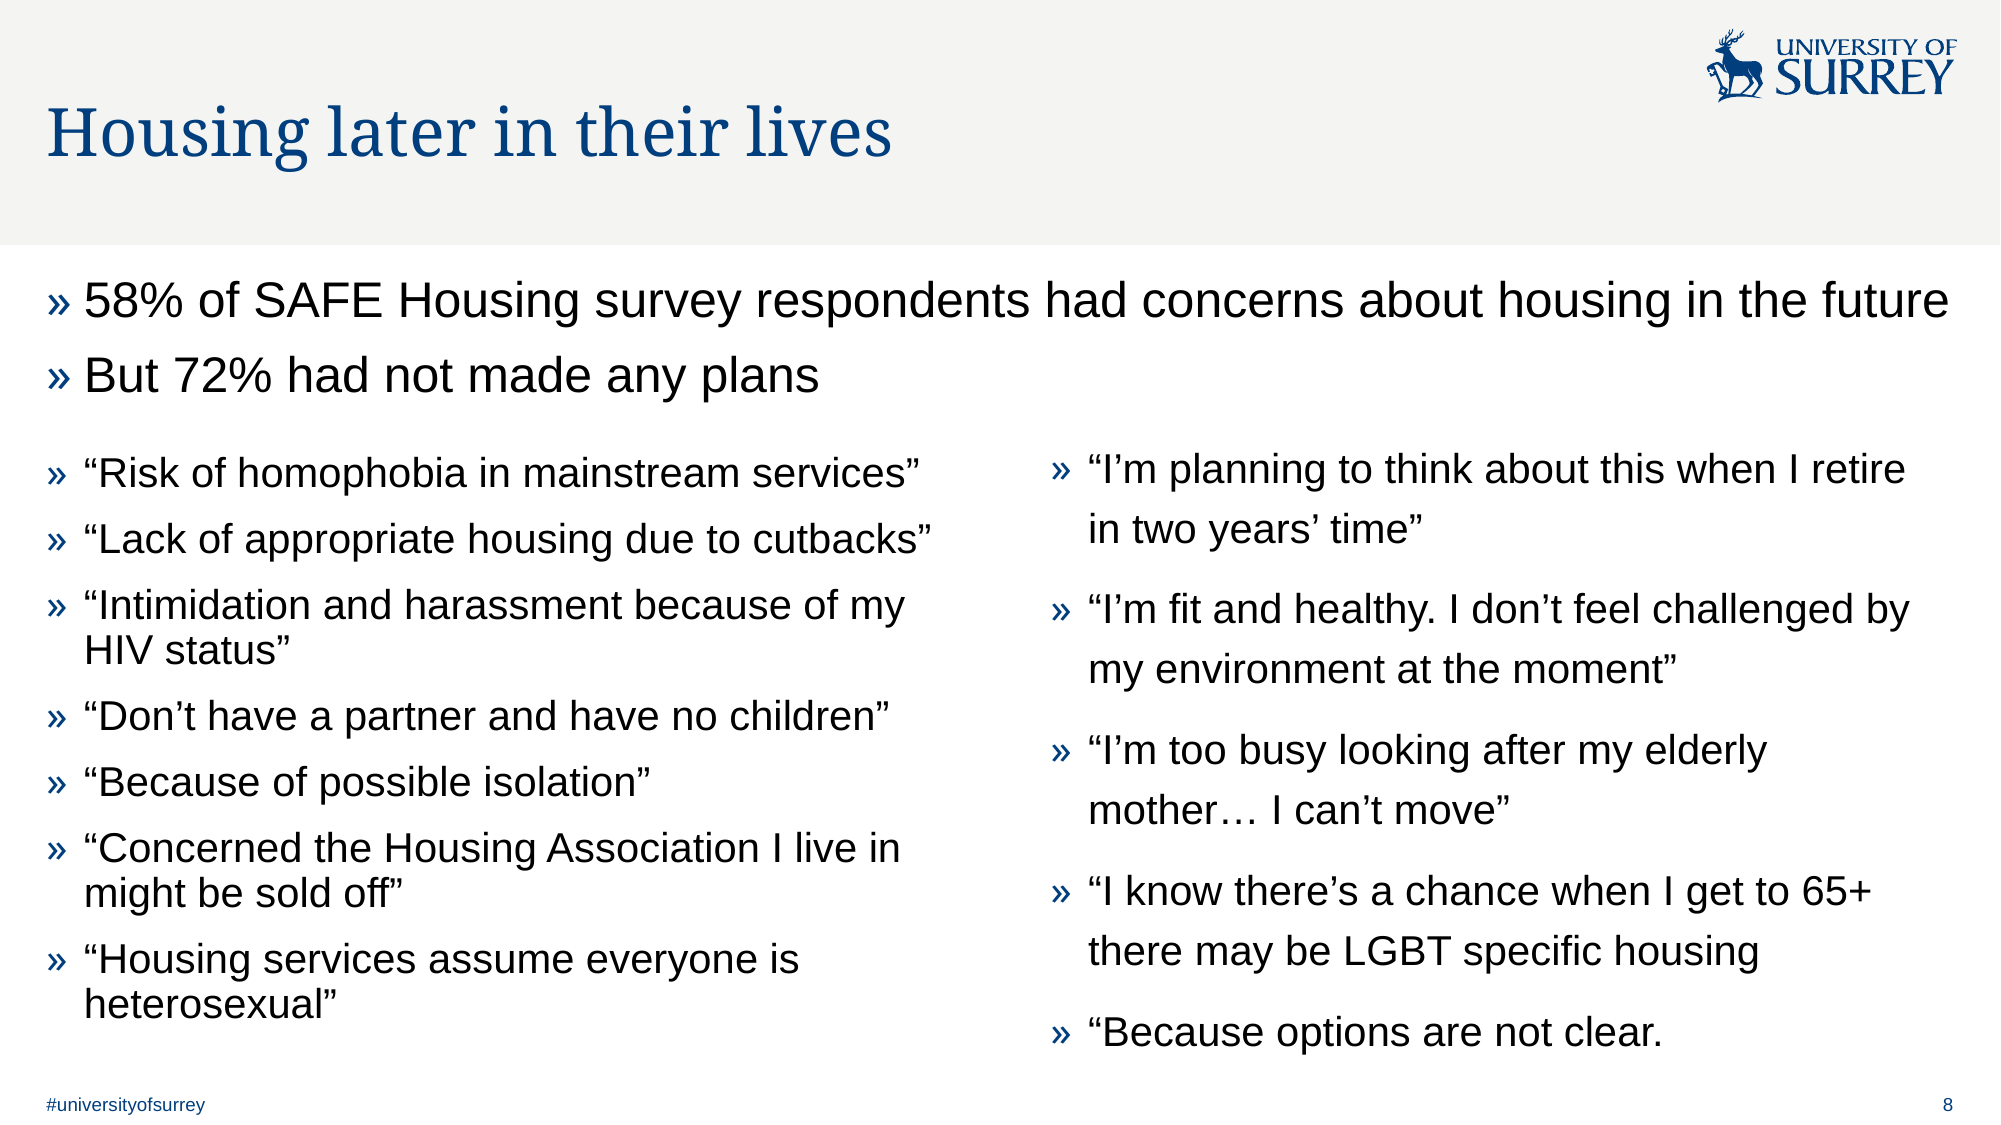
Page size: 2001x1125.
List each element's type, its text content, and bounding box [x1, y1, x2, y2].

title Housing later in their lives [31, 24, 1969, 246]
list 58% of SAFE Housing survey respondents had concerns about housing in the future But 72% had not made any plans [31, 267, 1969, 615]
footer #universityofsurrey [31, 1082, 1862, 1125]
list “Risk of homophobia in mainstream services” “Lack of appropriate housing due to cutbacks” “Intimidation and harassment because of my HIV status” “Don’t have a partner and have no children” “Because of possible isolation” “Concerned the Housing Association I live in might be sold off” “Housing services assume everyone is heterosexual” [31, 444, 1000, 1083]
text_box “I’m planning to think about this when I retire in two years’ time” “I’m fit and healthy. I don’t feel challenged by my environment at the moment” “I’m too busy looking after my elderly mother… I can’t move” “I know there’s a chance when I get to 65+ there may be LGBT specific housing “Because options are not clear. [1035, 424, 1948, 1105]
slide_number 8 [1862, 1082, 1969, 1125]
